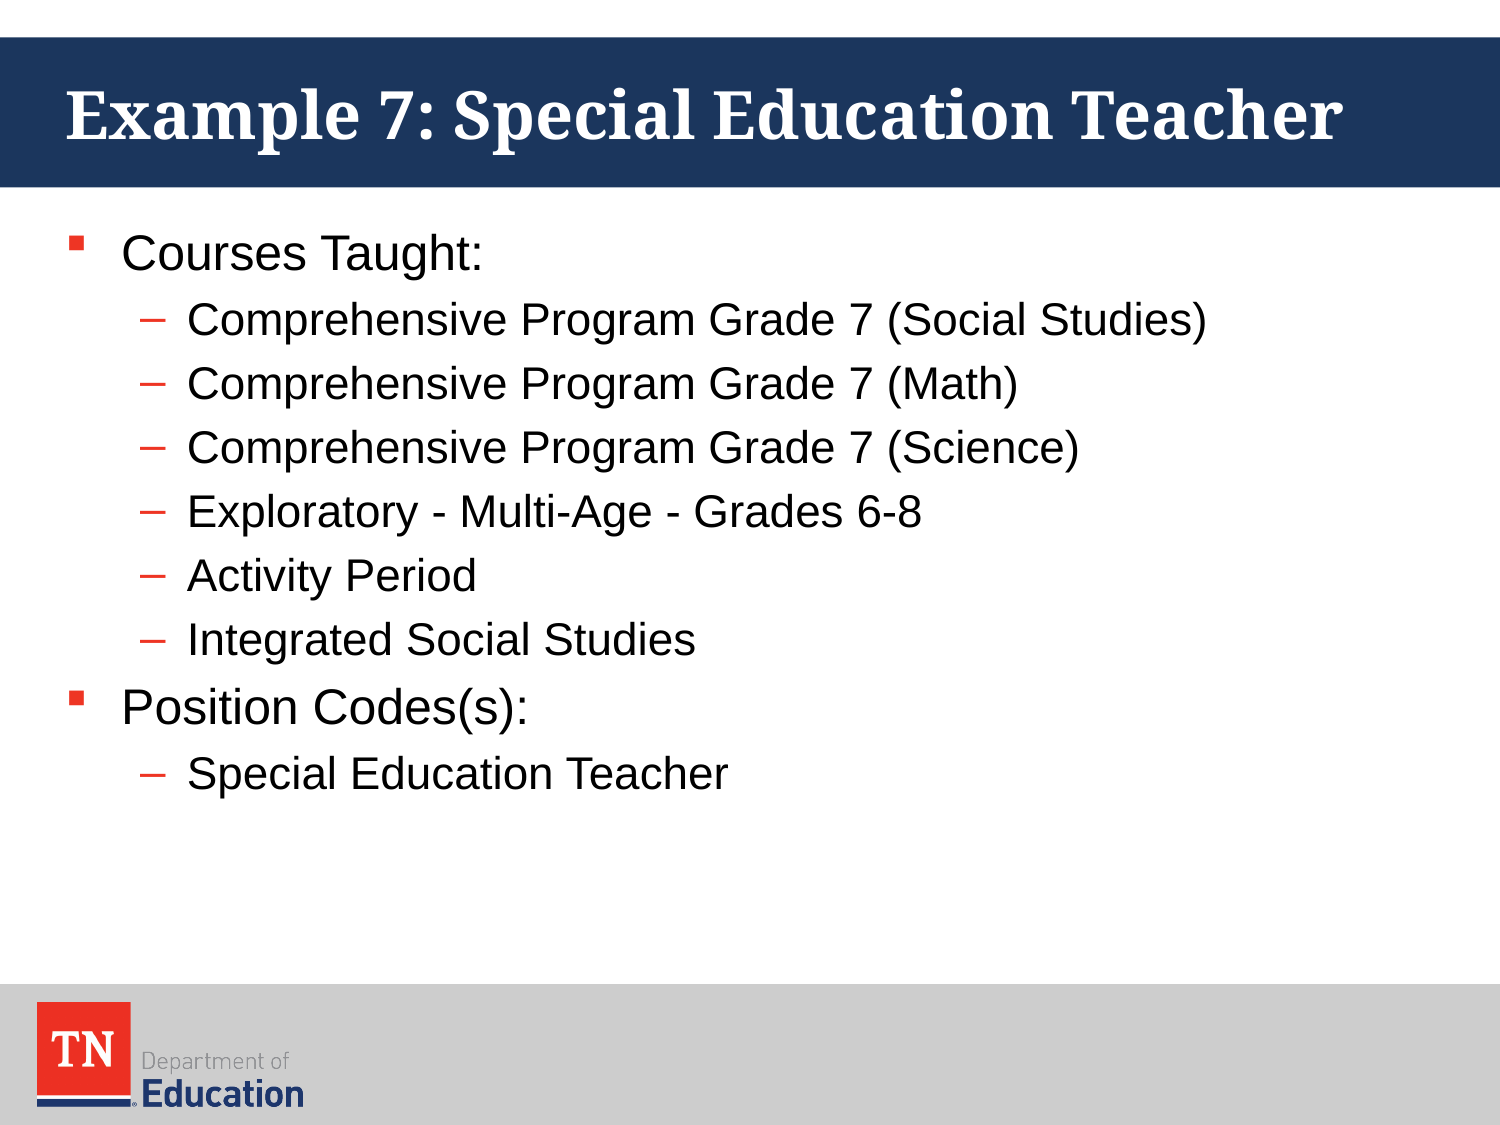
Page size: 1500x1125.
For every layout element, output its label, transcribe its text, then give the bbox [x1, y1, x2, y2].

title Example 7: Special Education Teacher [50, 37, 1413, 188]
list Courses Taught: Comprehensive Program Grade 7 (Social Studies) Comprehensive Program Grade 7 (Math) Comprehensive Program Grade 7 (Science) Exploratory - Multi-Age - Grades 6-8 Activity Period Integrated Social Studies Position Codes(s): Special Education Teacher [50, 212, 1425, 955]
picture [37, 1002, 303, 1107]
